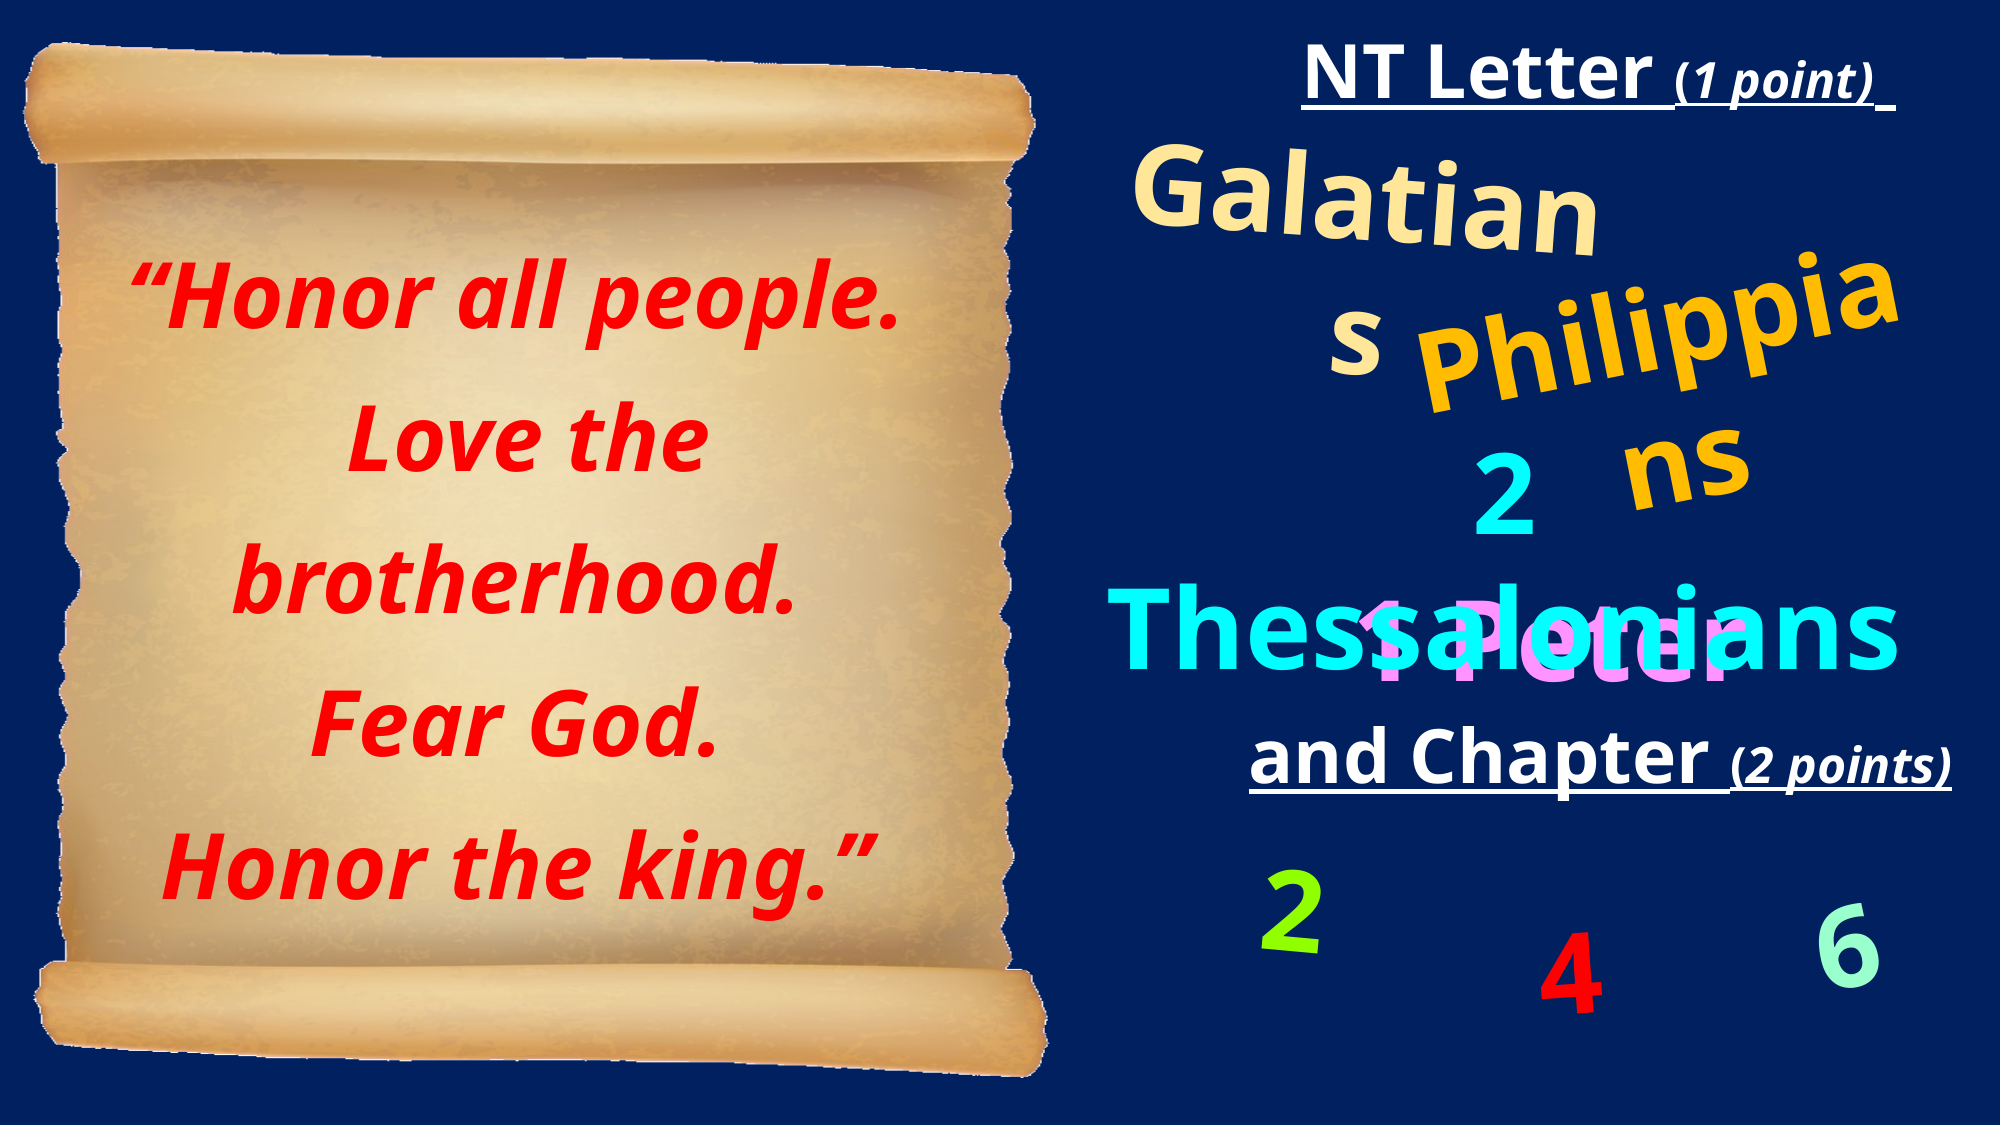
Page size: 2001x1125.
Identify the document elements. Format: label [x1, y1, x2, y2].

text_box [0, 0, 2000, 1125]
text_box [7, 41, 1063, 1084]
